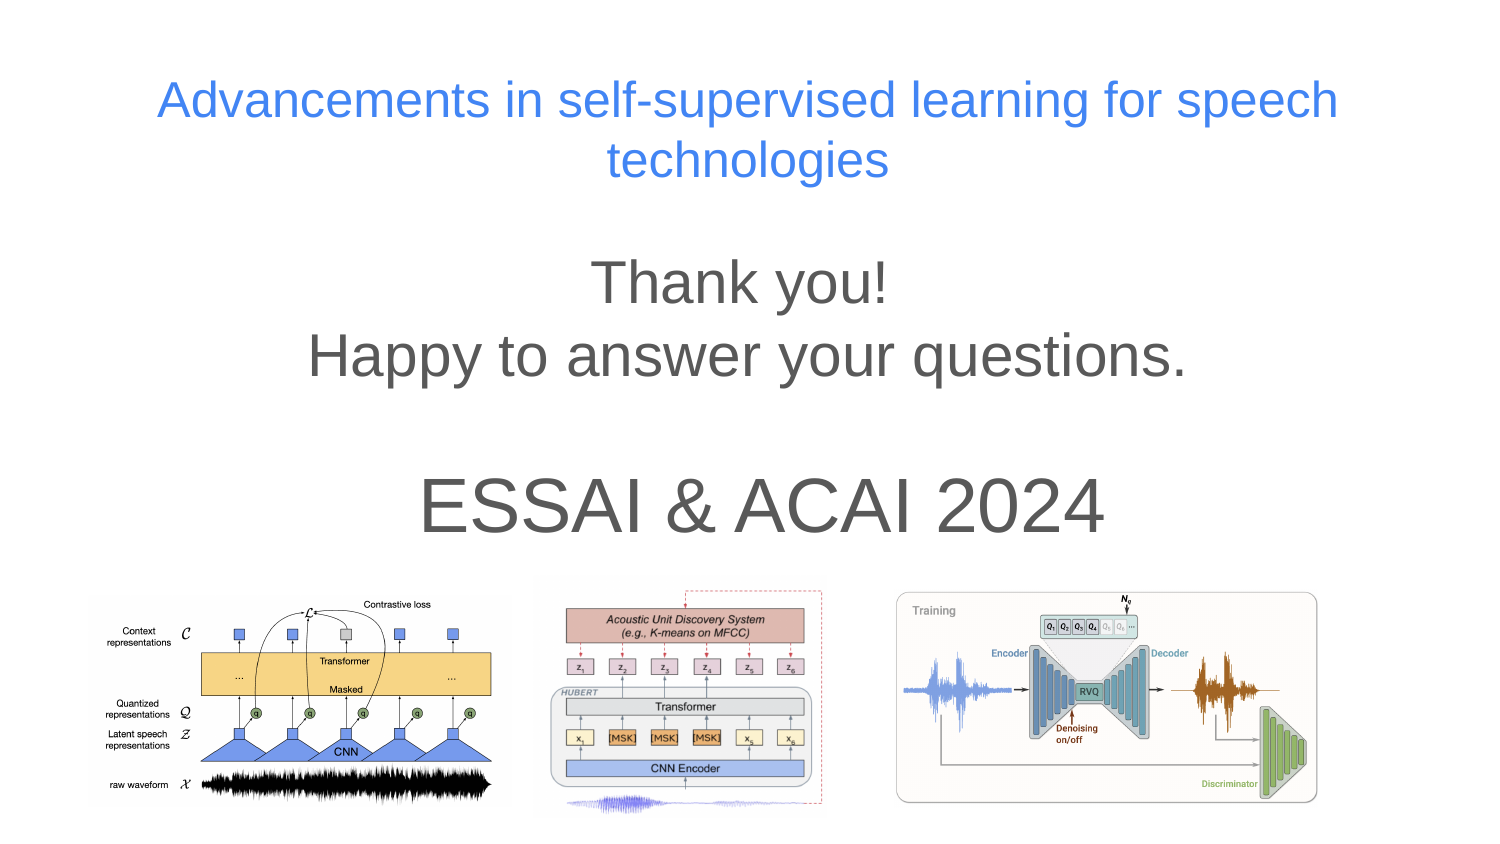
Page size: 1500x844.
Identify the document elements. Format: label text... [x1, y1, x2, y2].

text_box ESSAI & ACAI 2024 [403, 440, 1164, 485]
picture [532, 575, 828, 819]
text_box Advancements in self-supervised learning for speech technologies [54, 50, 1442, 203]
picture [893, 588, 1318, 808]
text_box Thank you! Happy to answer your questions. [159, 228, 1338, 422]
picture [88, 595, 512, 808]
